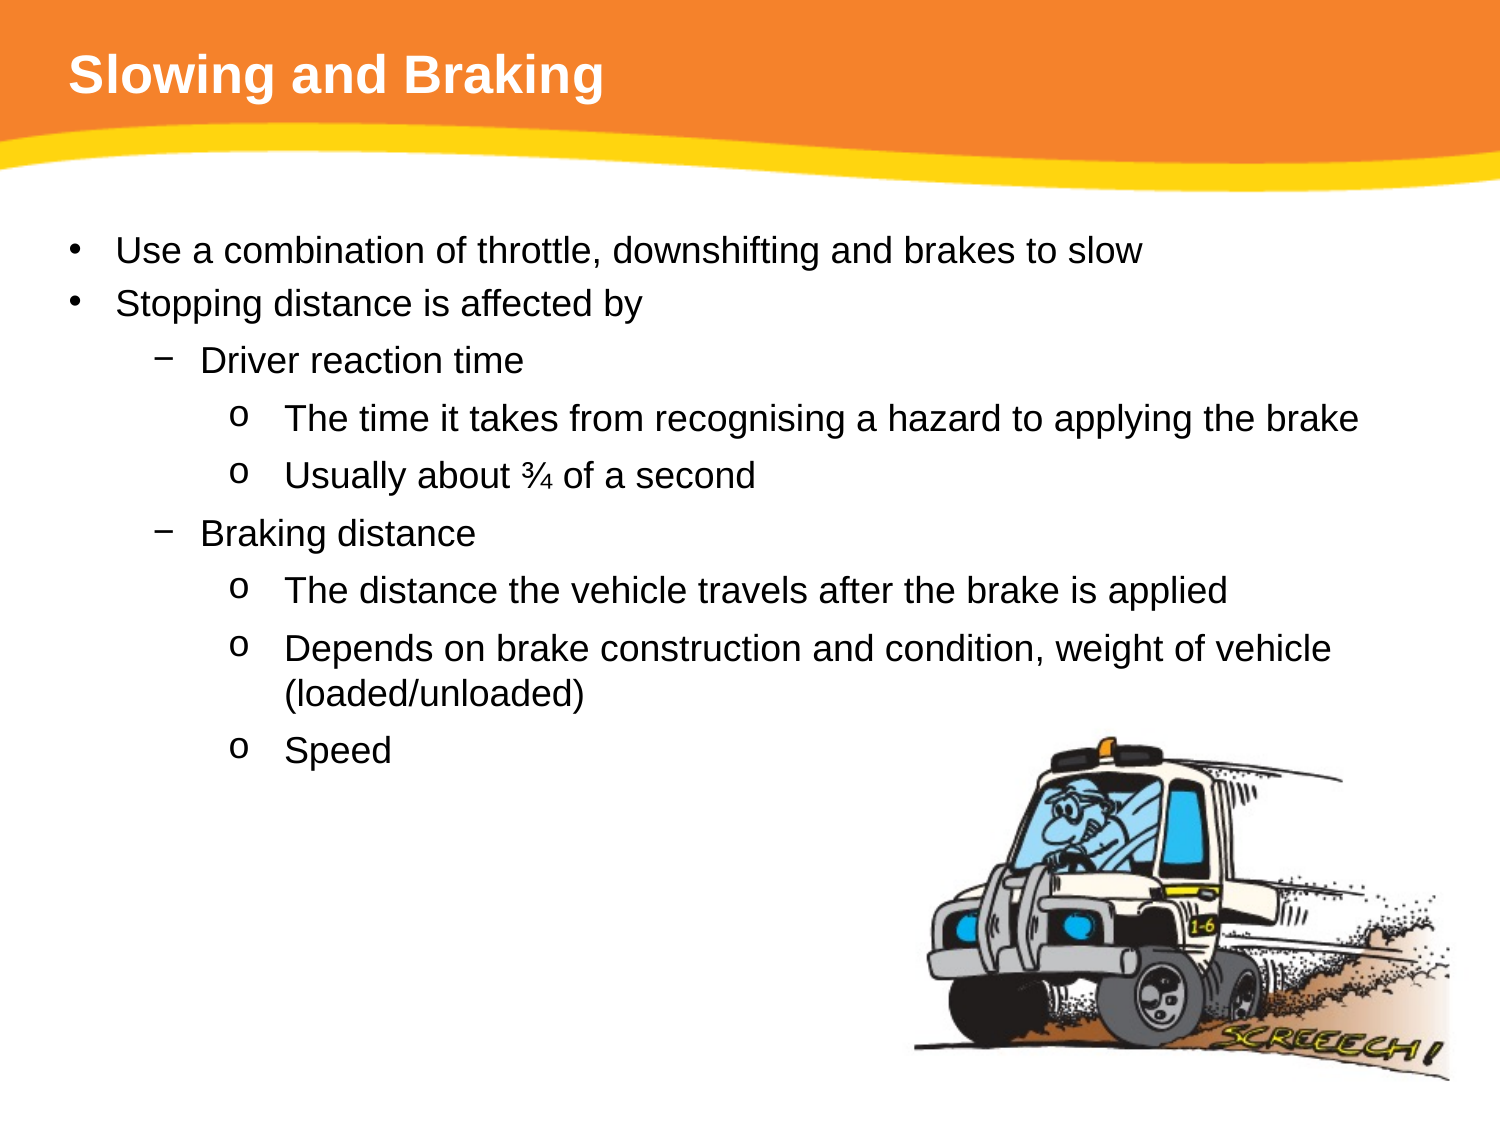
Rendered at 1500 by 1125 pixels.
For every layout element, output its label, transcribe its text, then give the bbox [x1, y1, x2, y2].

list Use a combination of throttle, downshifting and brakes to slow Stopping distance is affected by Driver reaction time The time it takes from recognising a hazard to applying the brake Usually about ¾ of a second Braking distance The distance the vehicle travels after the brake is applied Depends on brake construction and condition, weight of vehicle (loaded/unloaded) Speed [53, 218, 1419, 1125]
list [891, 704, 1500, 1125]
picture [0, 0, 1500, 1125]
title Slowing and Braking [53, 21, 1470, 123]
